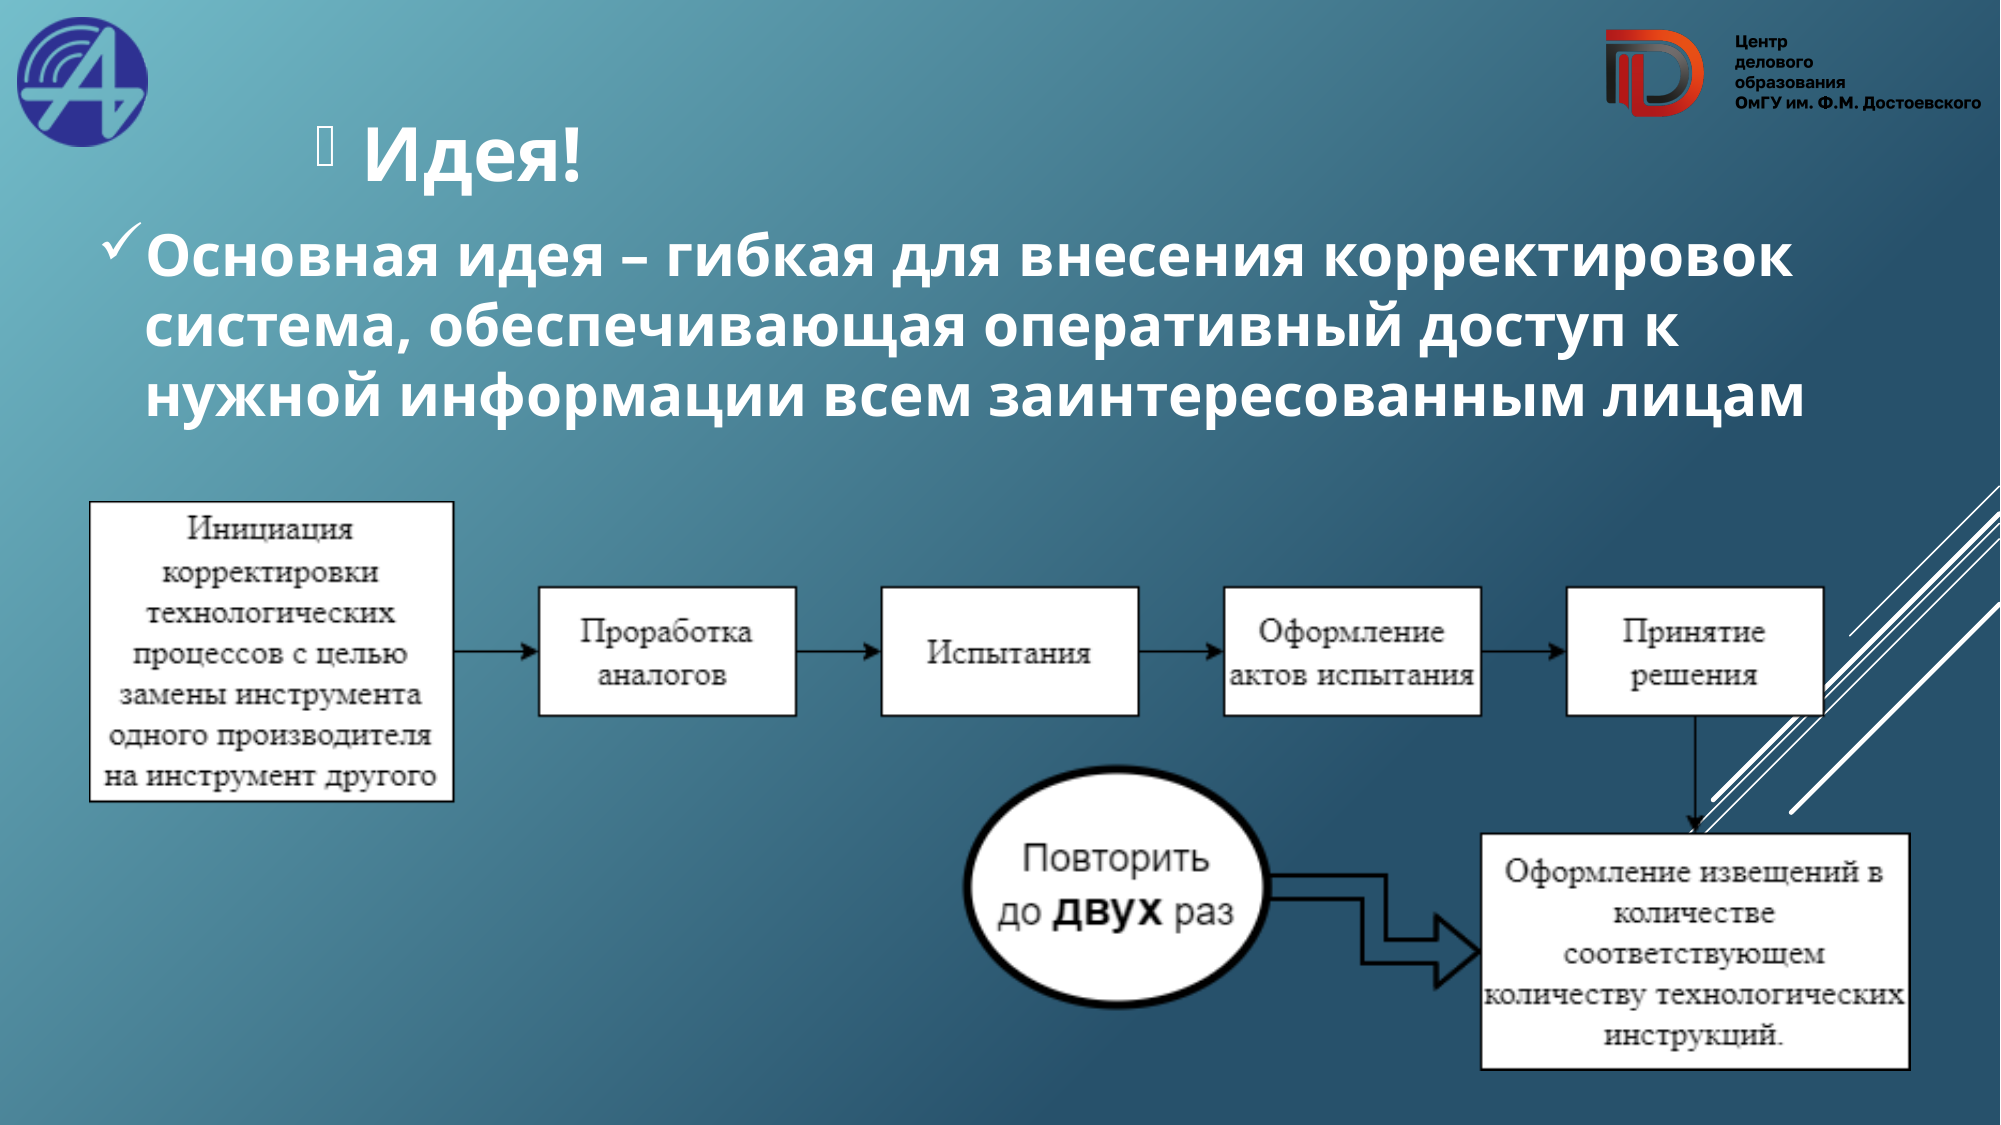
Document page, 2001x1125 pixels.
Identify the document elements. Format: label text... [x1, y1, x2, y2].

picture [1605, 0, 2000, 147]
text_box Основная идея – гибкая для внесения корректировок система, обеспечивающая оперативный доступ к нужной информации всем заинтересованным лицам [82, 211, 1910, 436]
picture [89, 500, 1912, 1071]
picture [17, 16, 148, 148]
list Идея! [300, 92, 1700, 211]
